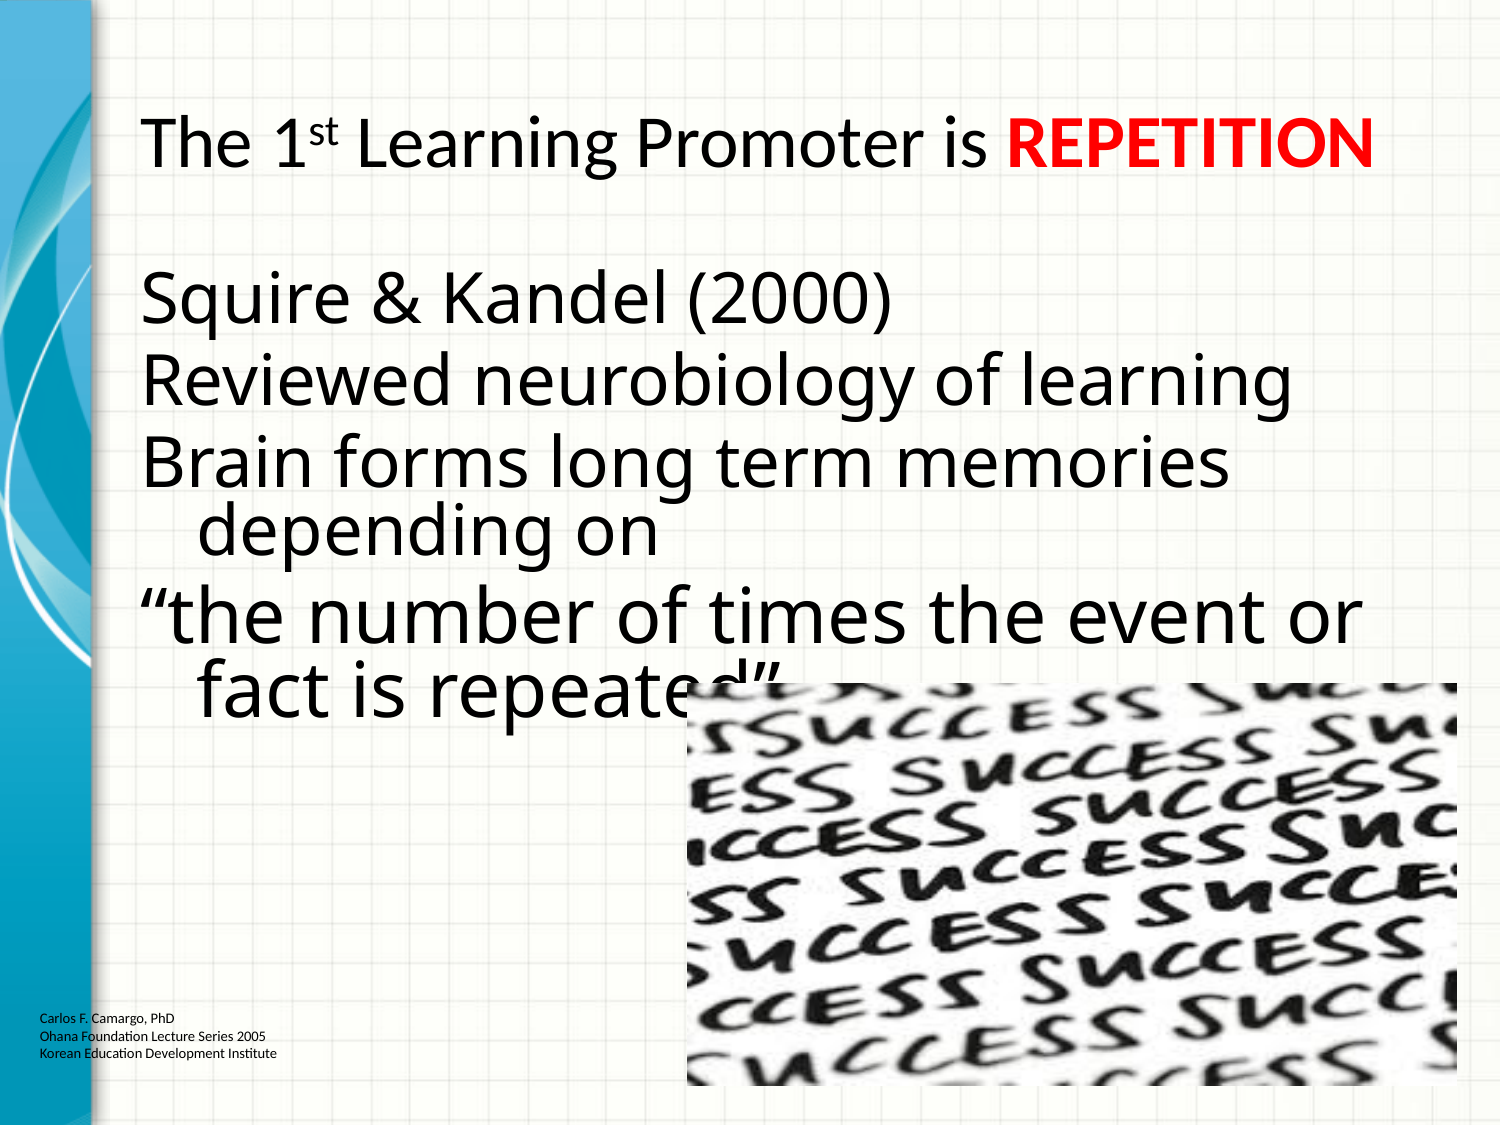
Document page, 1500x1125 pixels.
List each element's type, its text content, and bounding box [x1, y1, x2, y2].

list Squire & Kandel (2000) Reviewed neurobiology of learning Brain forms long term memories depending on “the number of times the event or fact is repeated” [125, 261, 1450, 967]
text_box Carlos F. Camargo, PhD Ohana Foundation Lecture Series 2005 Korean Education Development Institute [24, 1002, 415, 1070]
title The 1st Learning Promoter is REPETITION [125, 44, 1450, 232]
picture [0, 0, 1500, 1125]
